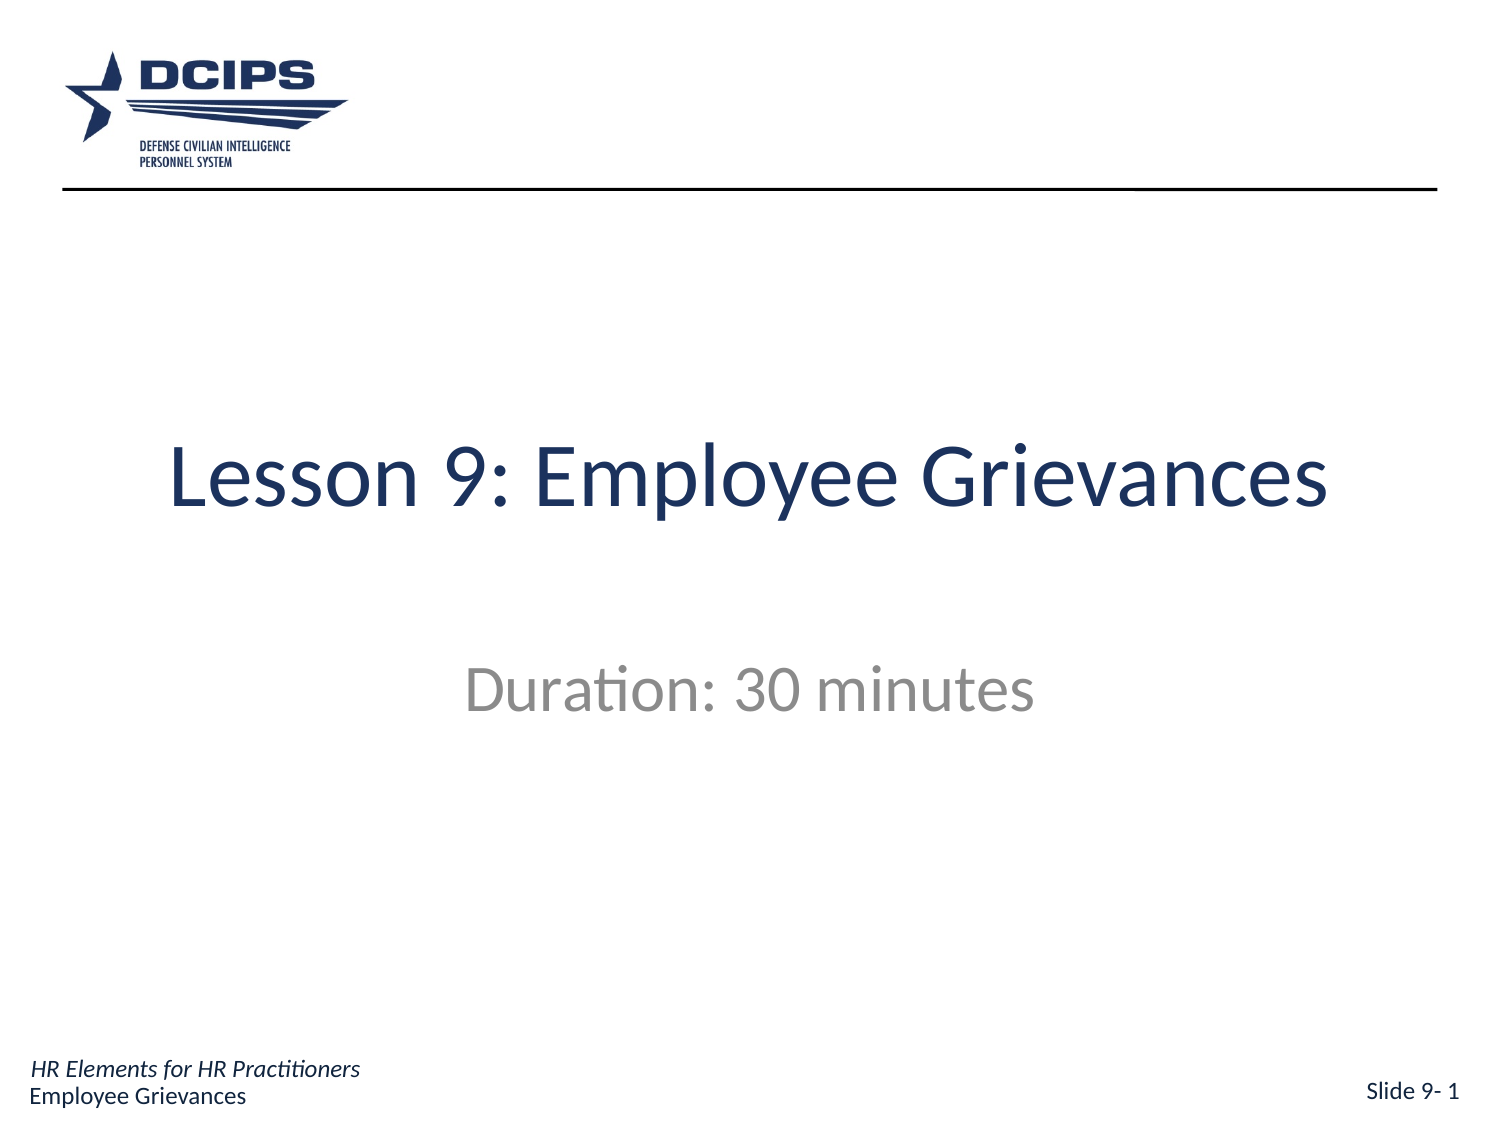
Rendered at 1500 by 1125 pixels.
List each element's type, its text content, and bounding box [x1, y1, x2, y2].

text_box Slide 9- 1 [1351, 1067, 1497, 1113]
text_box Employee Grievances [14, 1071, 347, 1117]
picture [37, 37, 388, 184]
subtitle Duration: 30 minutes [225, 637, 1275, 925]
title Lesson 9: Employee Grievances [112, 349, 1388, 591]
